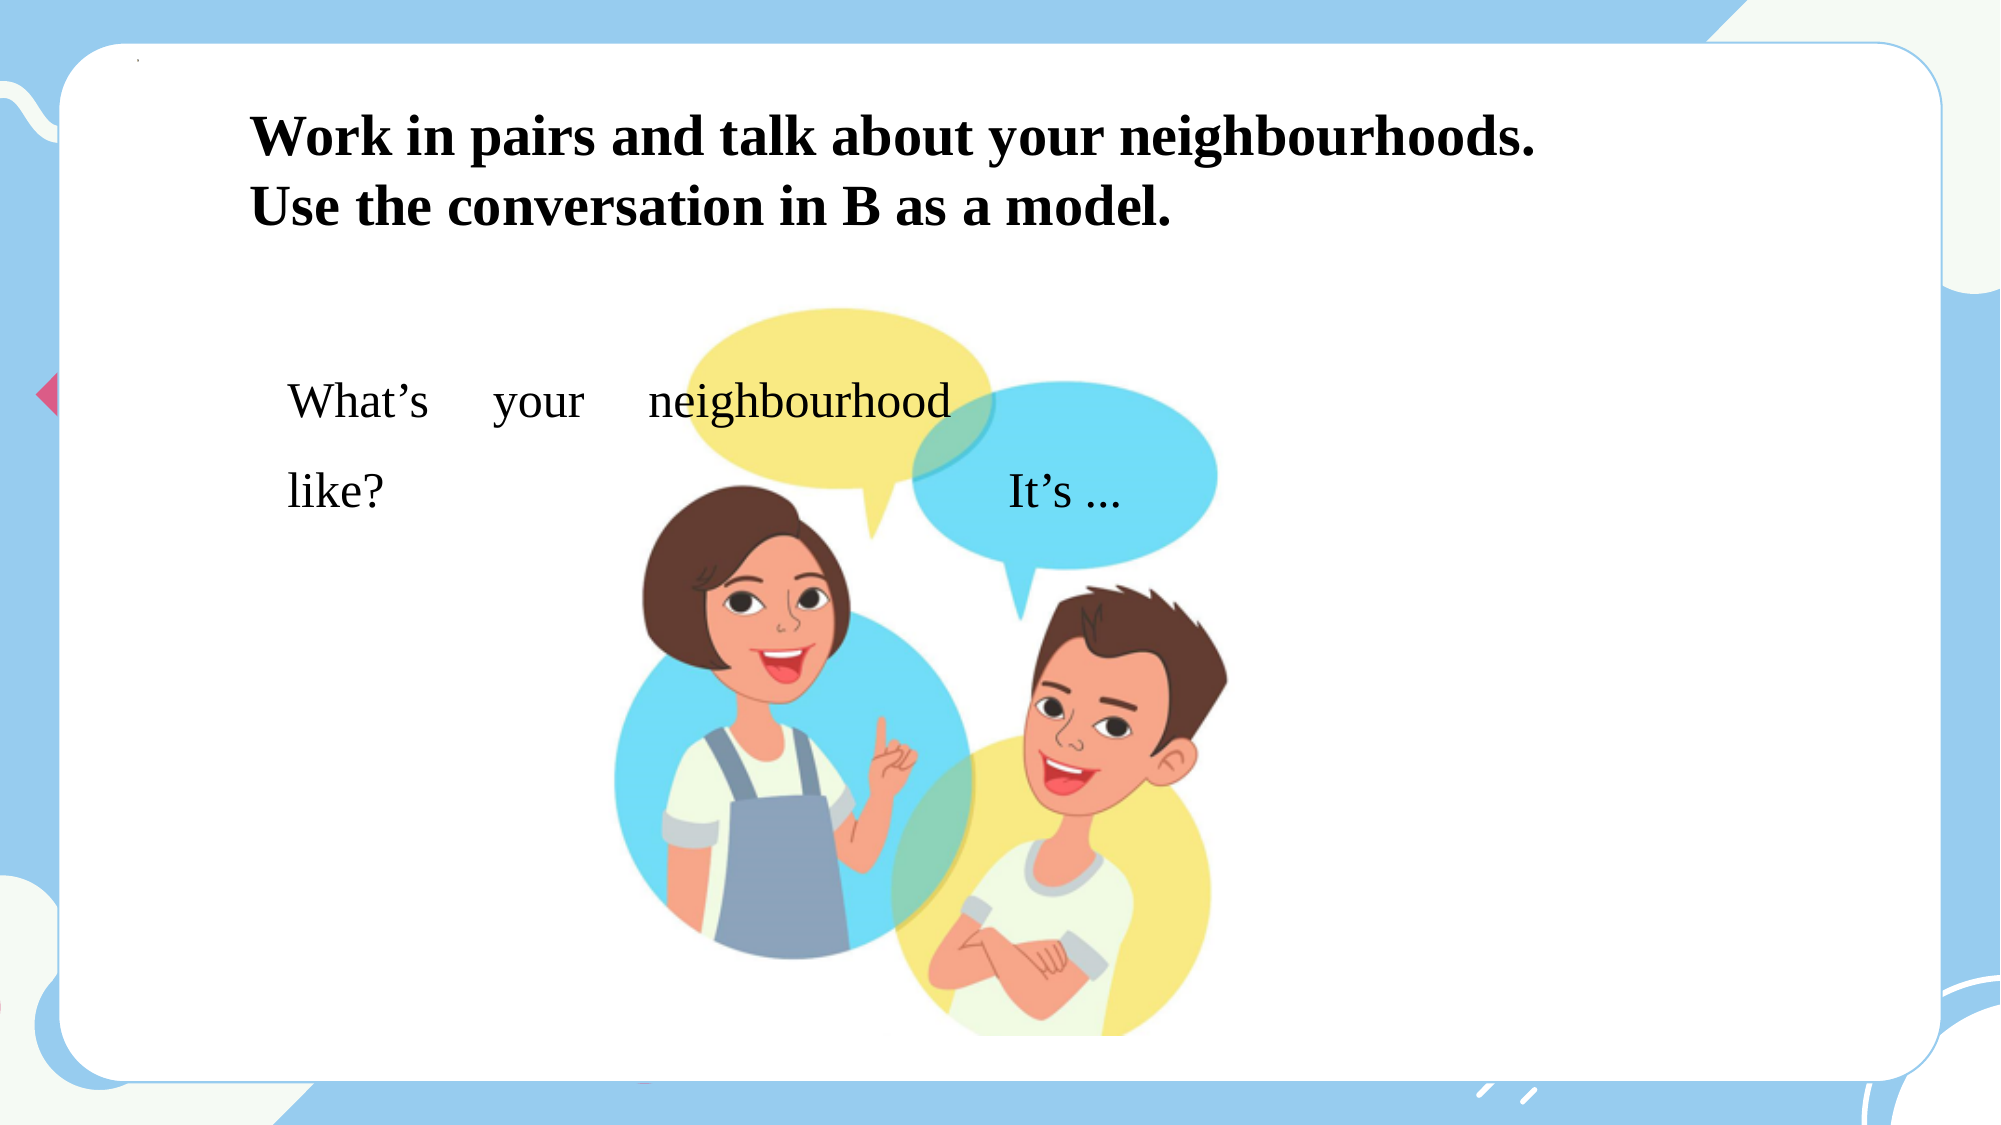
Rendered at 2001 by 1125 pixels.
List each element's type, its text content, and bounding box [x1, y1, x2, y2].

picture [503, 240, 1378, 1036]
text_box What’s your neighbourhood like? [272, 330, 503, 525]
text_box Work in pairs and talk about your neighbourhoods. Use the conversation in B as a model. [235, 89, 1609, 245]
